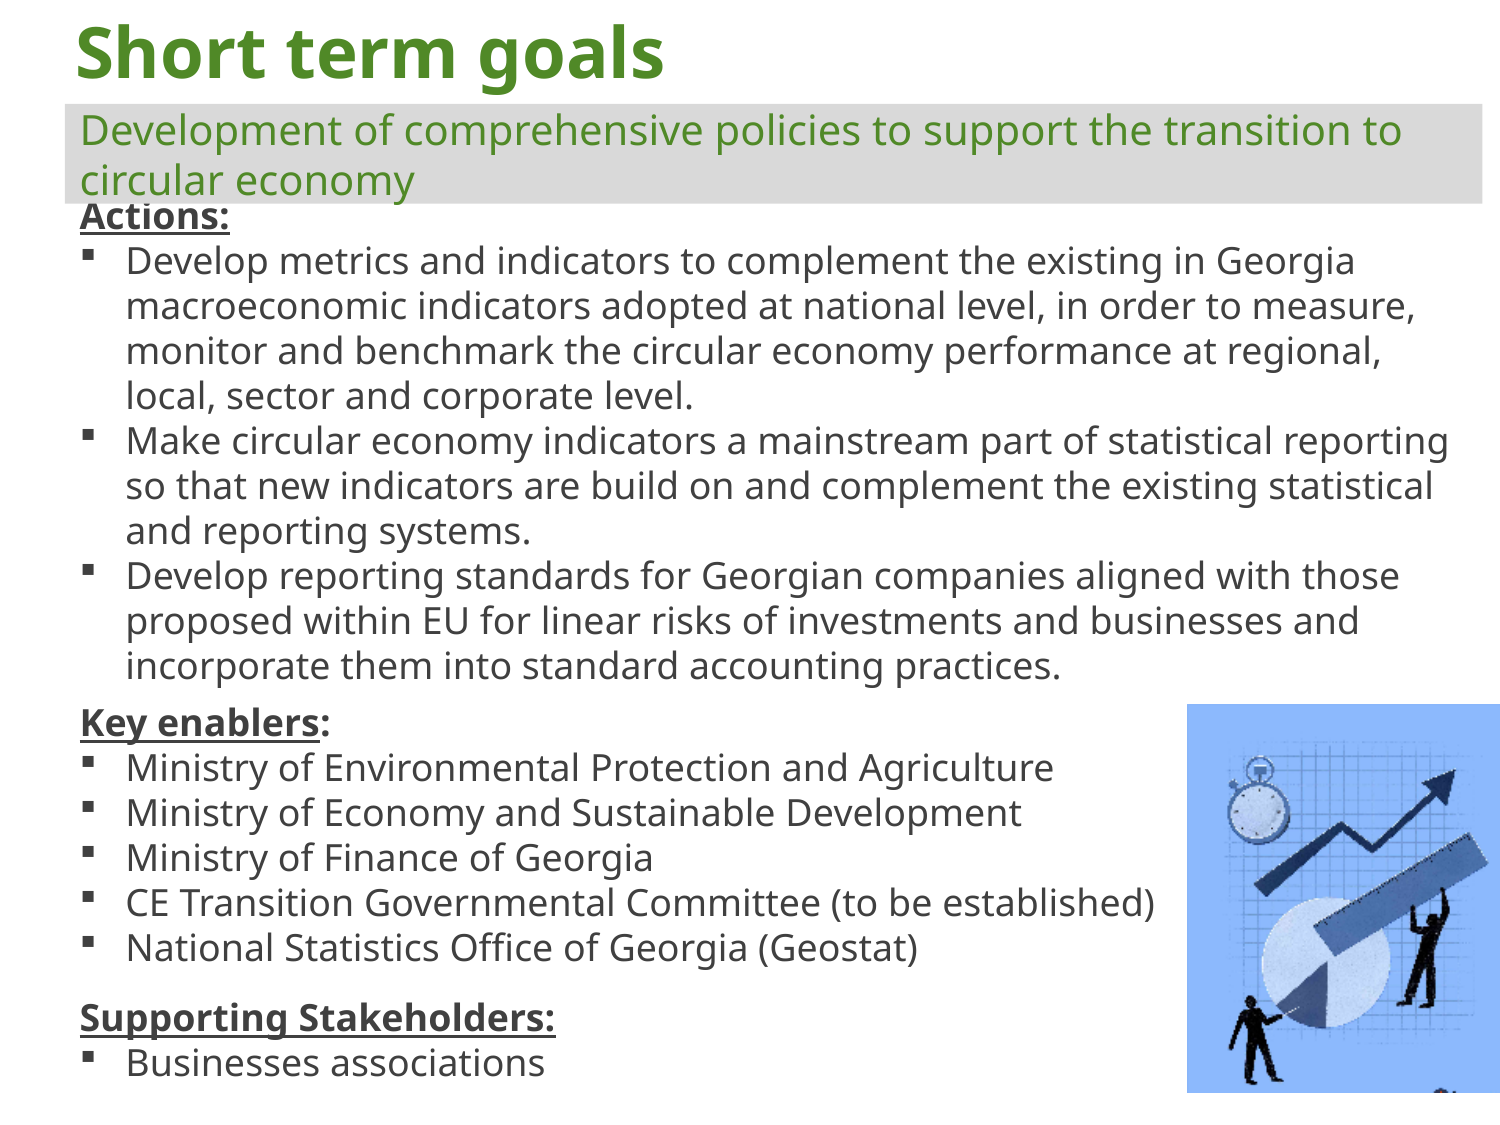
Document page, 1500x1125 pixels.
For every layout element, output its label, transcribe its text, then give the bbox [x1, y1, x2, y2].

text_box Development of comprehensive policies to support the transition to circular economy [64, 103, 1483, 204]
picture [1186, 703, 1500, 1093]
title Short term goals [0, 0, 1500, 138]
list Actions: Develop metrics and indicators to complement the existing in Georgia macroeconomic indicators adopted at national level, in order to measure, monitor and benchmark the circular economy performance at regional, local, sector and corporate level. Make circular economy indicators a mainstream part of statistical reporting so that new indicators are build on and complement the existing statistical and reporting systems. Develop reporting standards for Georgian companies aligned with those proposed within EU for linear risks of investments and businesses and incorporate them into standard accounting practices. Key enablers: Ministry of Environmental Protection and Agriculture Ministry of Economy and Sustainable Development Ministry of Finance of Georgia CE Transition Governmental Committee (to be established) National Statistics Office of Georgia (Geostat) Supporting Stakeholders: Businesses associations [64, 204, 1483, 882]
